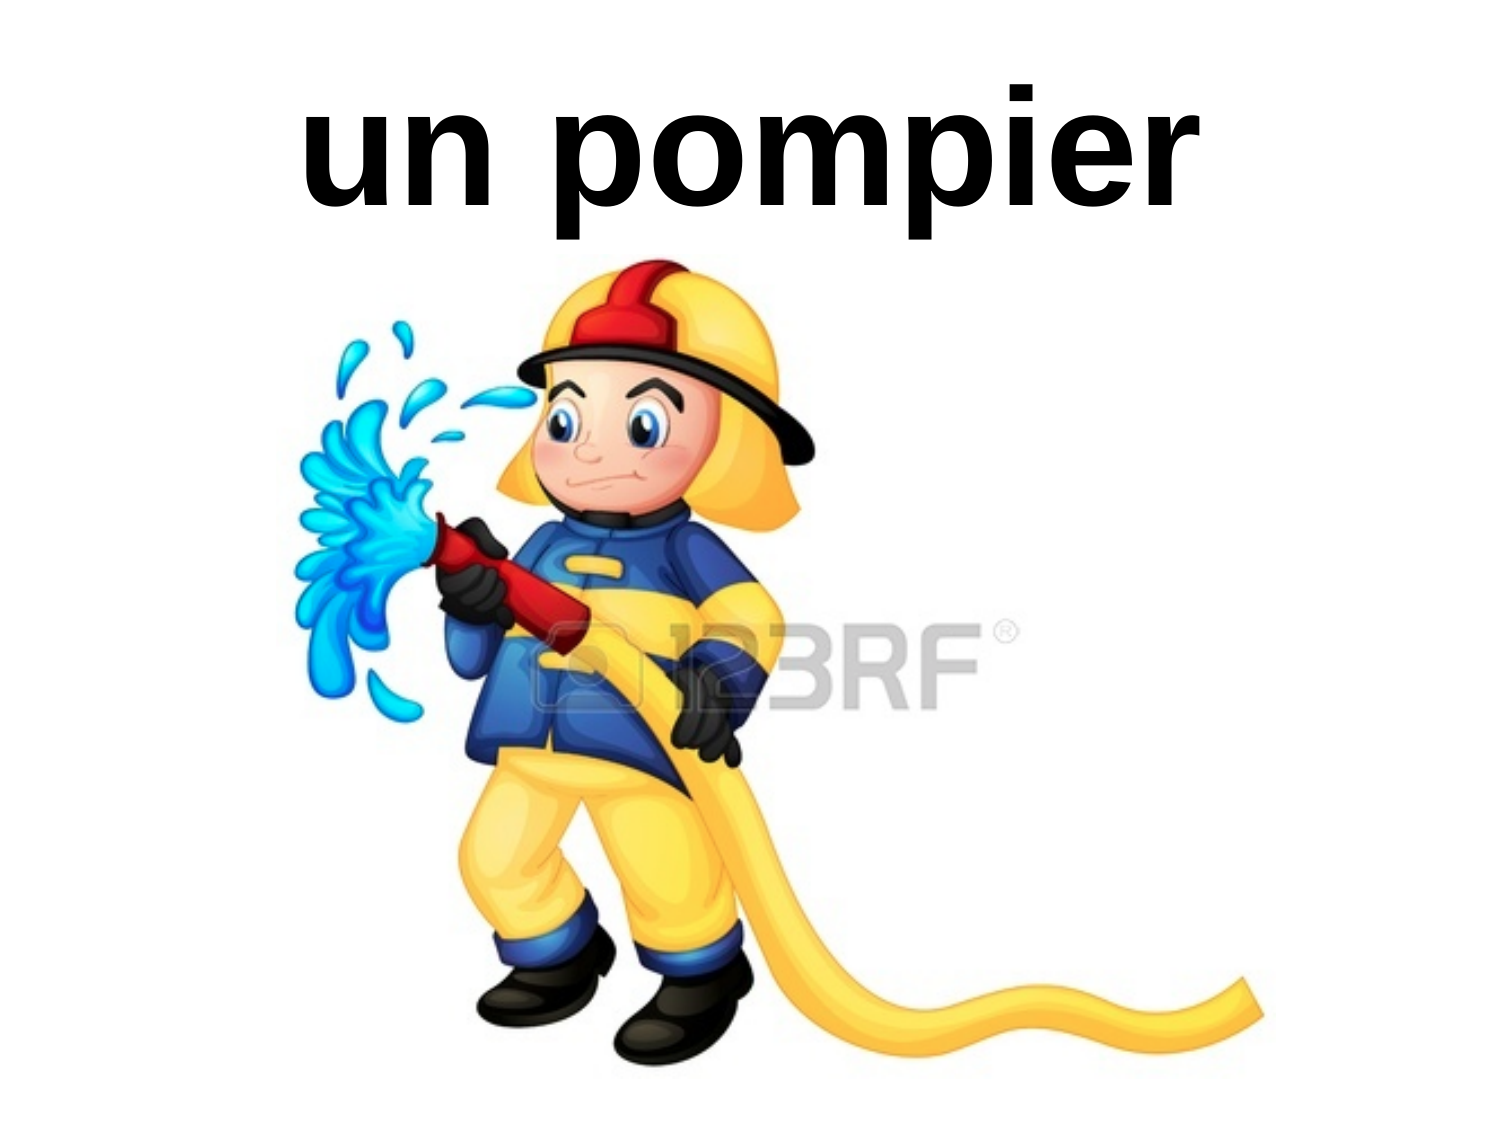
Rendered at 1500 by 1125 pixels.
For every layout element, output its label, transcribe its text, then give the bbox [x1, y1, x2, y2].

title un pompier [75, 45, 1425, 233]
picture [276, 253, 1276, 1080]
